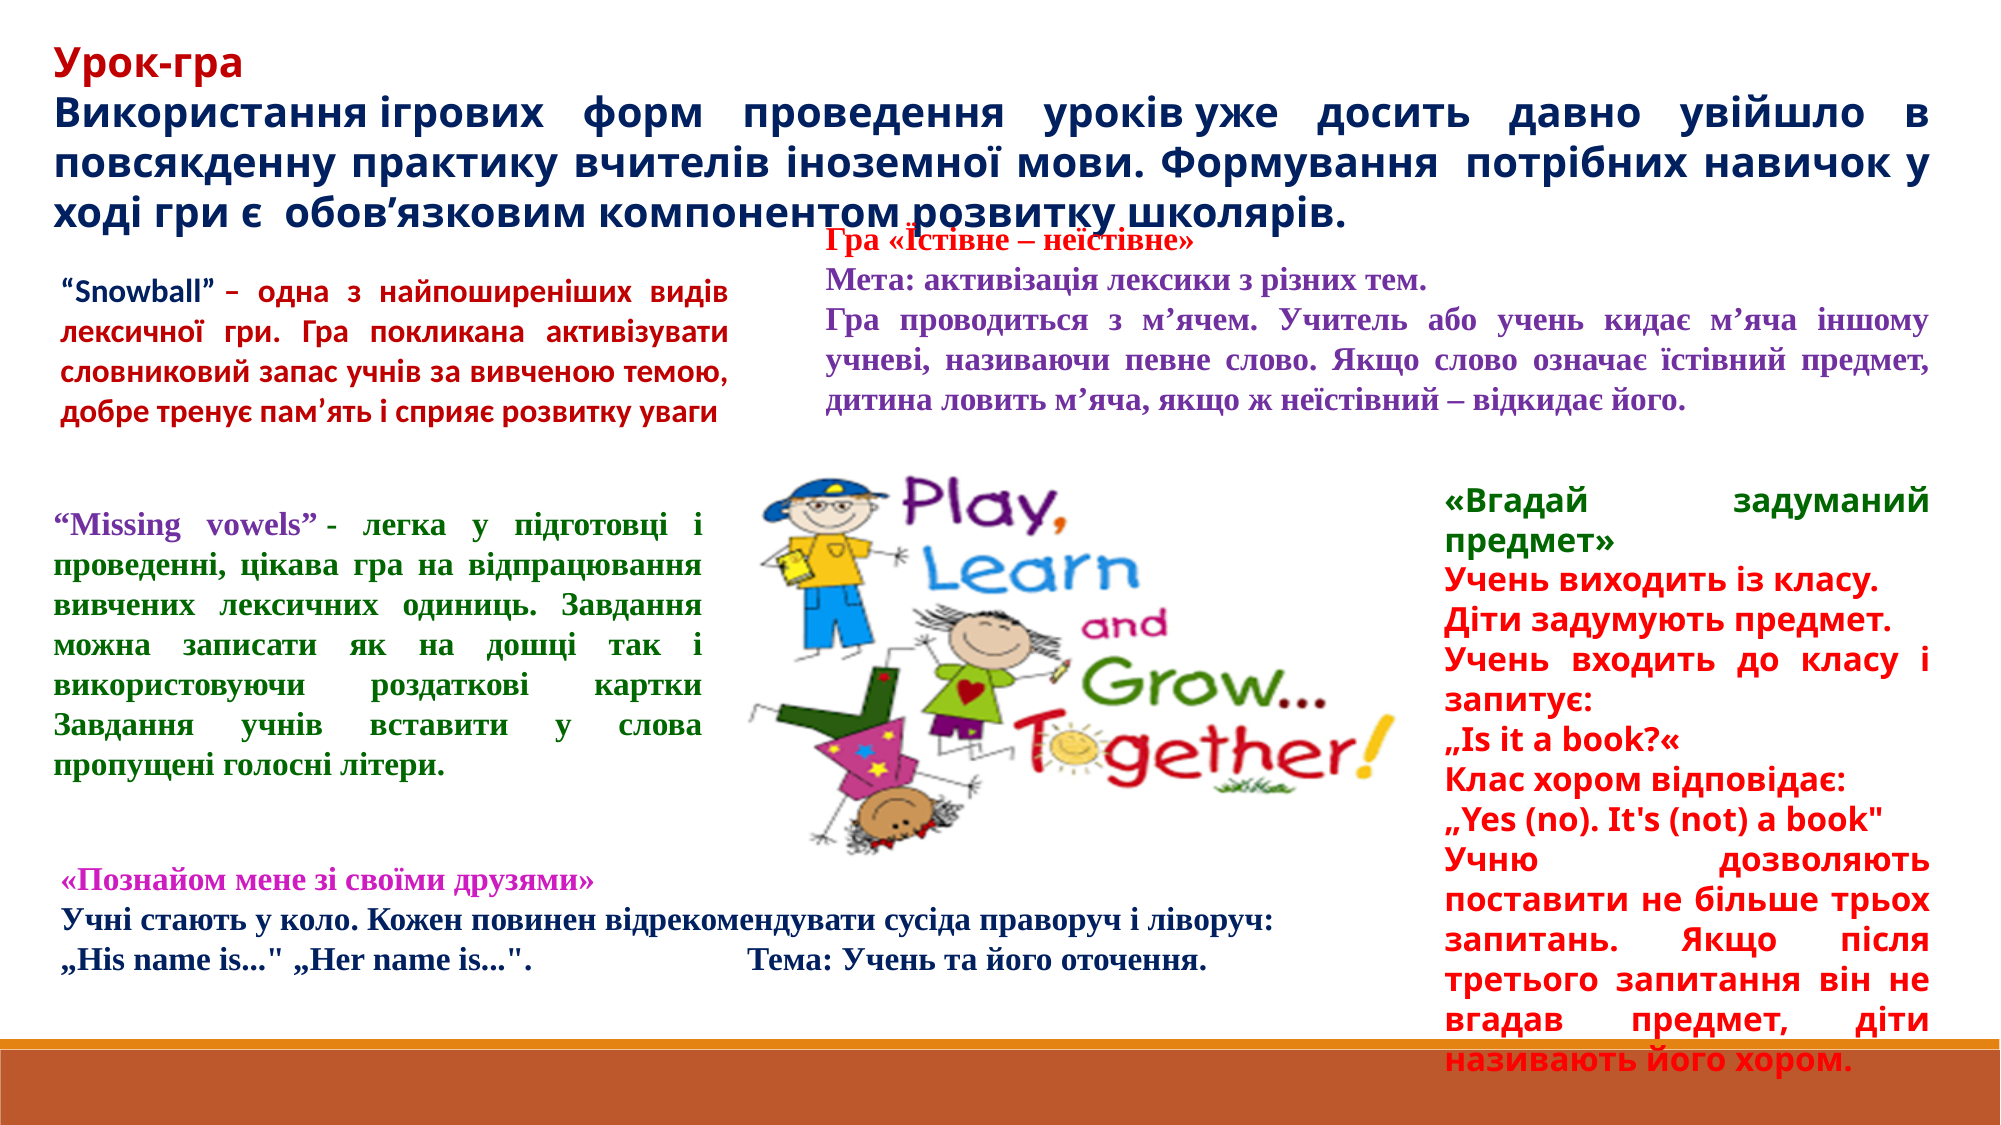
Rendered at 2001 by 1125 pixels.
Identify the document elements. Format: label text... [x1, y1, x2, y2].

text_box “Snowball” – одна з найпоширеніших видів лексичної гри. Гра покликана активізувати словниковий запас учнів за вивченою темою, добре тренує пам’ять і сприяє розвитку уваги [45, 261, 745, 436]
text_box «Познайом мене зі своїми друзями» Учні стають у коло. Кожен повинен відрекомендувати сусіда праворуч і ліворуч: „His name is..." „Her name is...". Тема: Учень та його оточення. [45, 850, 1323, 985]
text_box “Missing vowels” - легка у підготовці і проведенні, цікава гра на відпрацювання вивчених лексичних одиниць. Завдання можна записати як на дошці так і використовуючи роздаткові картки Завдання учнів вставити у слова пропущені голосні літери. [38, 495, 719, 790]
text_box Гра «Їстівне – неїстівне» Мета: активізація лексики з різних тем. Гра проводиться з м’ячем. Учитель або учень кидає м’яча іншому учневі, називаючи певне слово. Якщо слово означає їстівний предмет, дитина ловить м’яча, якщо ж неїстівний – відкидає його. [810, 209, 1946, 425]
picture [743, 470, 1405, 859]
text_box «Вгадай задуманий предмет» Учень виходить із класу. Діти задумують предмет. Учень входить до класу і запитує: „Is it a book?« Клас хором відповідає: „Yes (no). It's (not) a book" Учню дозволяють поставити не більше трьох запитань. Якщо після третього запитання він не вгадав предмет, діти називають його хором. [1429, 471, 1946, 1085]
text_box Урок-гра Використання ігрових форм проведення уроків уже досить давно увійшло в повсякденну практику вчителів іноземної мови. Формування потрібних навичок у ході гри є обов’язковим компонентом розвитку школярів. [38, 20, 1946, 243]
